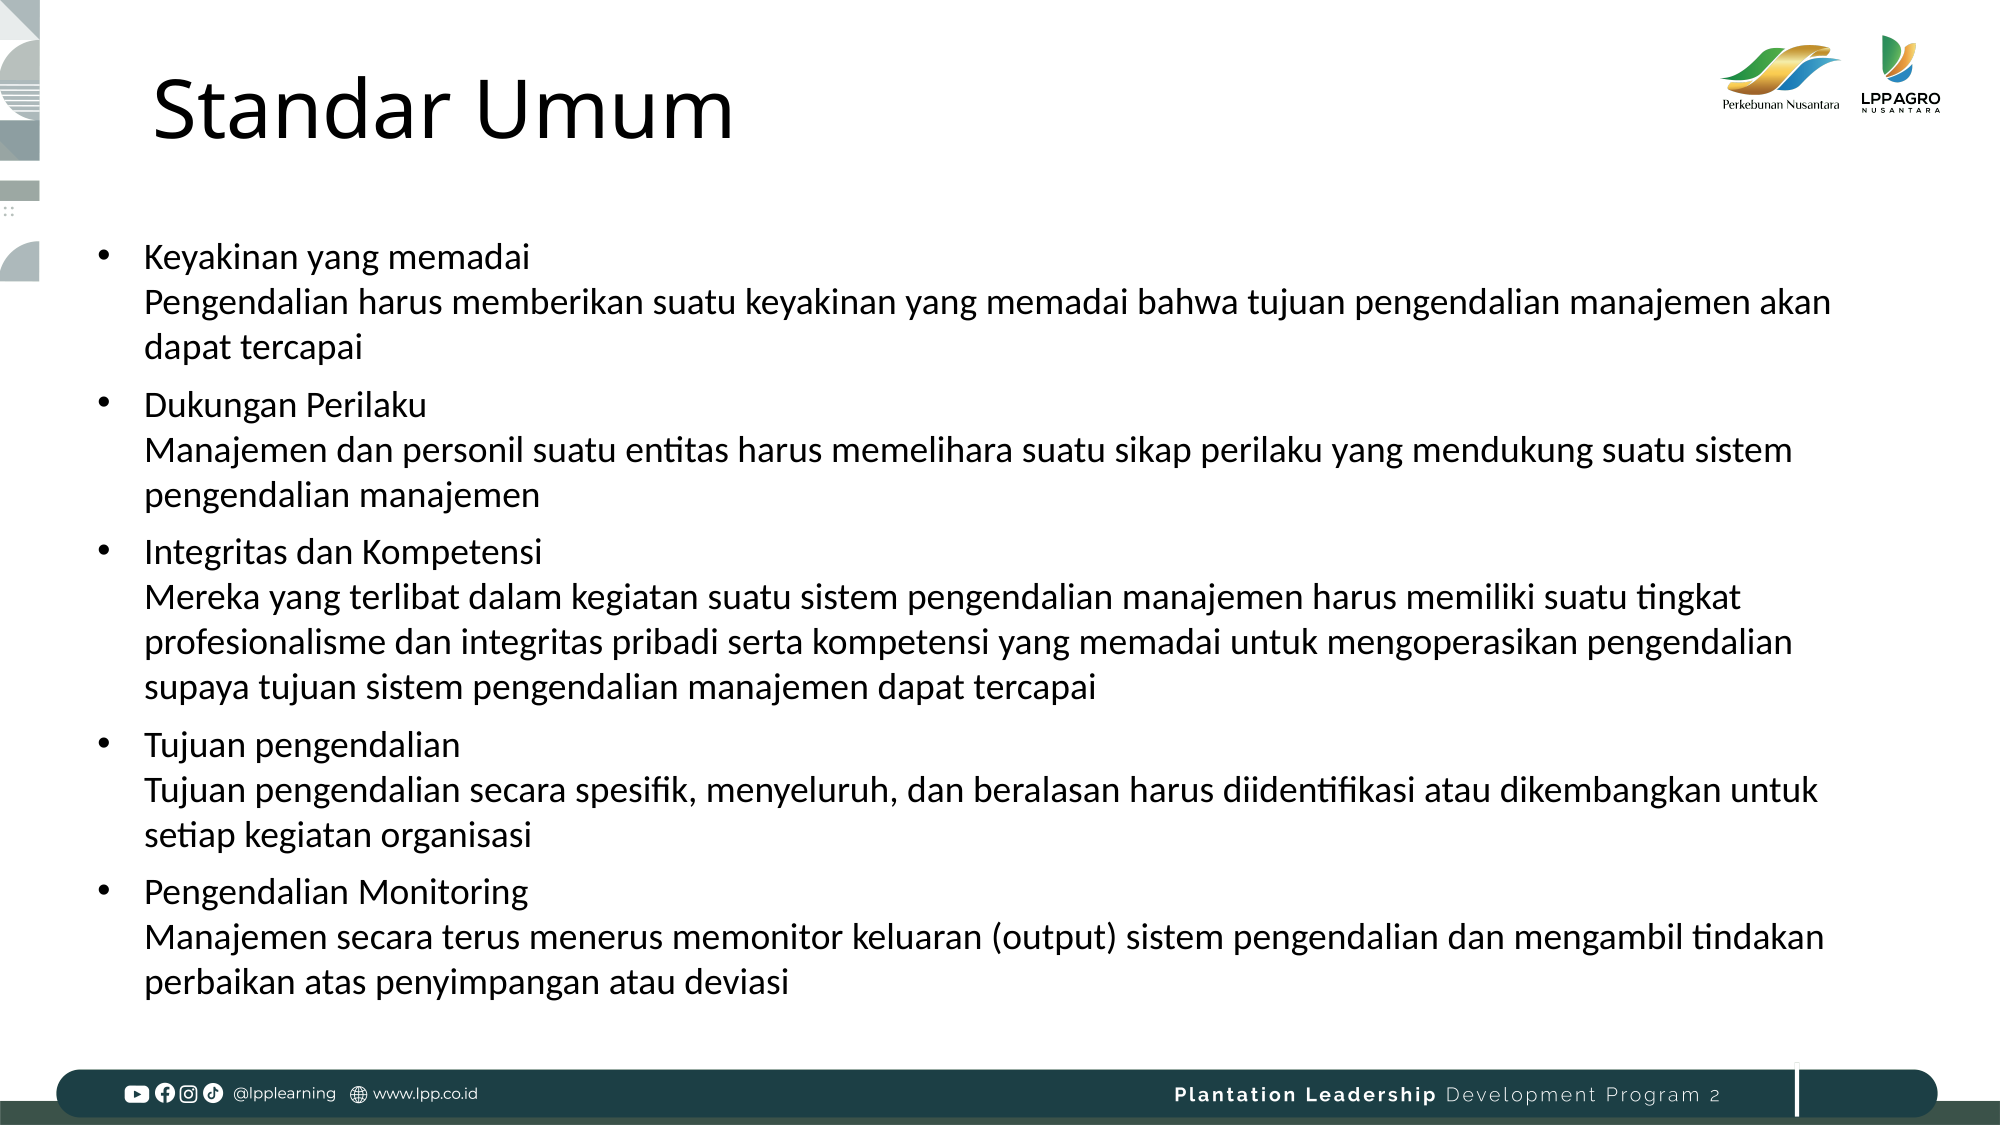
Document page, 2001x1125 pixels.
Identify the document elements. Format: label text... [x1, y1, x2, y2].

picture [0, 0, 2000, 1125]
text_box Keyakinan yang memadai Pengendalian harus memberikan suatu keyakinan yang memadai bahwa tujuan pengendalian manajemen akan dapat tercapai Dukungan Perilaku Manajemen dan personil suatu entitas harus memelihara suatu sikap perilaku yang mendukung suatu sistem pengendalian manajemen Integritas dan Kompetensi Mereka yang terlibat dalam kegiatan suatu sistem pengendalian manajemen harus memiliki suatu tingkat profesionalisme dan integritas pribadi serta kompetensi yang memadai untuk mengoperasikan pengendalian supaya tujuan sistem pengendalian manajemen dapat tercapai Tujuan pengendalian Tujuan pengendalian secara spesifik, menyeluruh, dan beralasan harus diidentifikasi atau dikembangkan untuk setiap kegiatan organisasi Pengendalian Monitoring Manajemen secara terus menerus memonitor keluaran (output) sistem pengendalian dan mengambil tindakan perbaikan atas penyimpangan atau deviasi [82, 224, 1918, 1010]
title Standar Umum [137, 59, 1863, 164]
slide_number 11 [1438, 1075, 1889, 1115]
